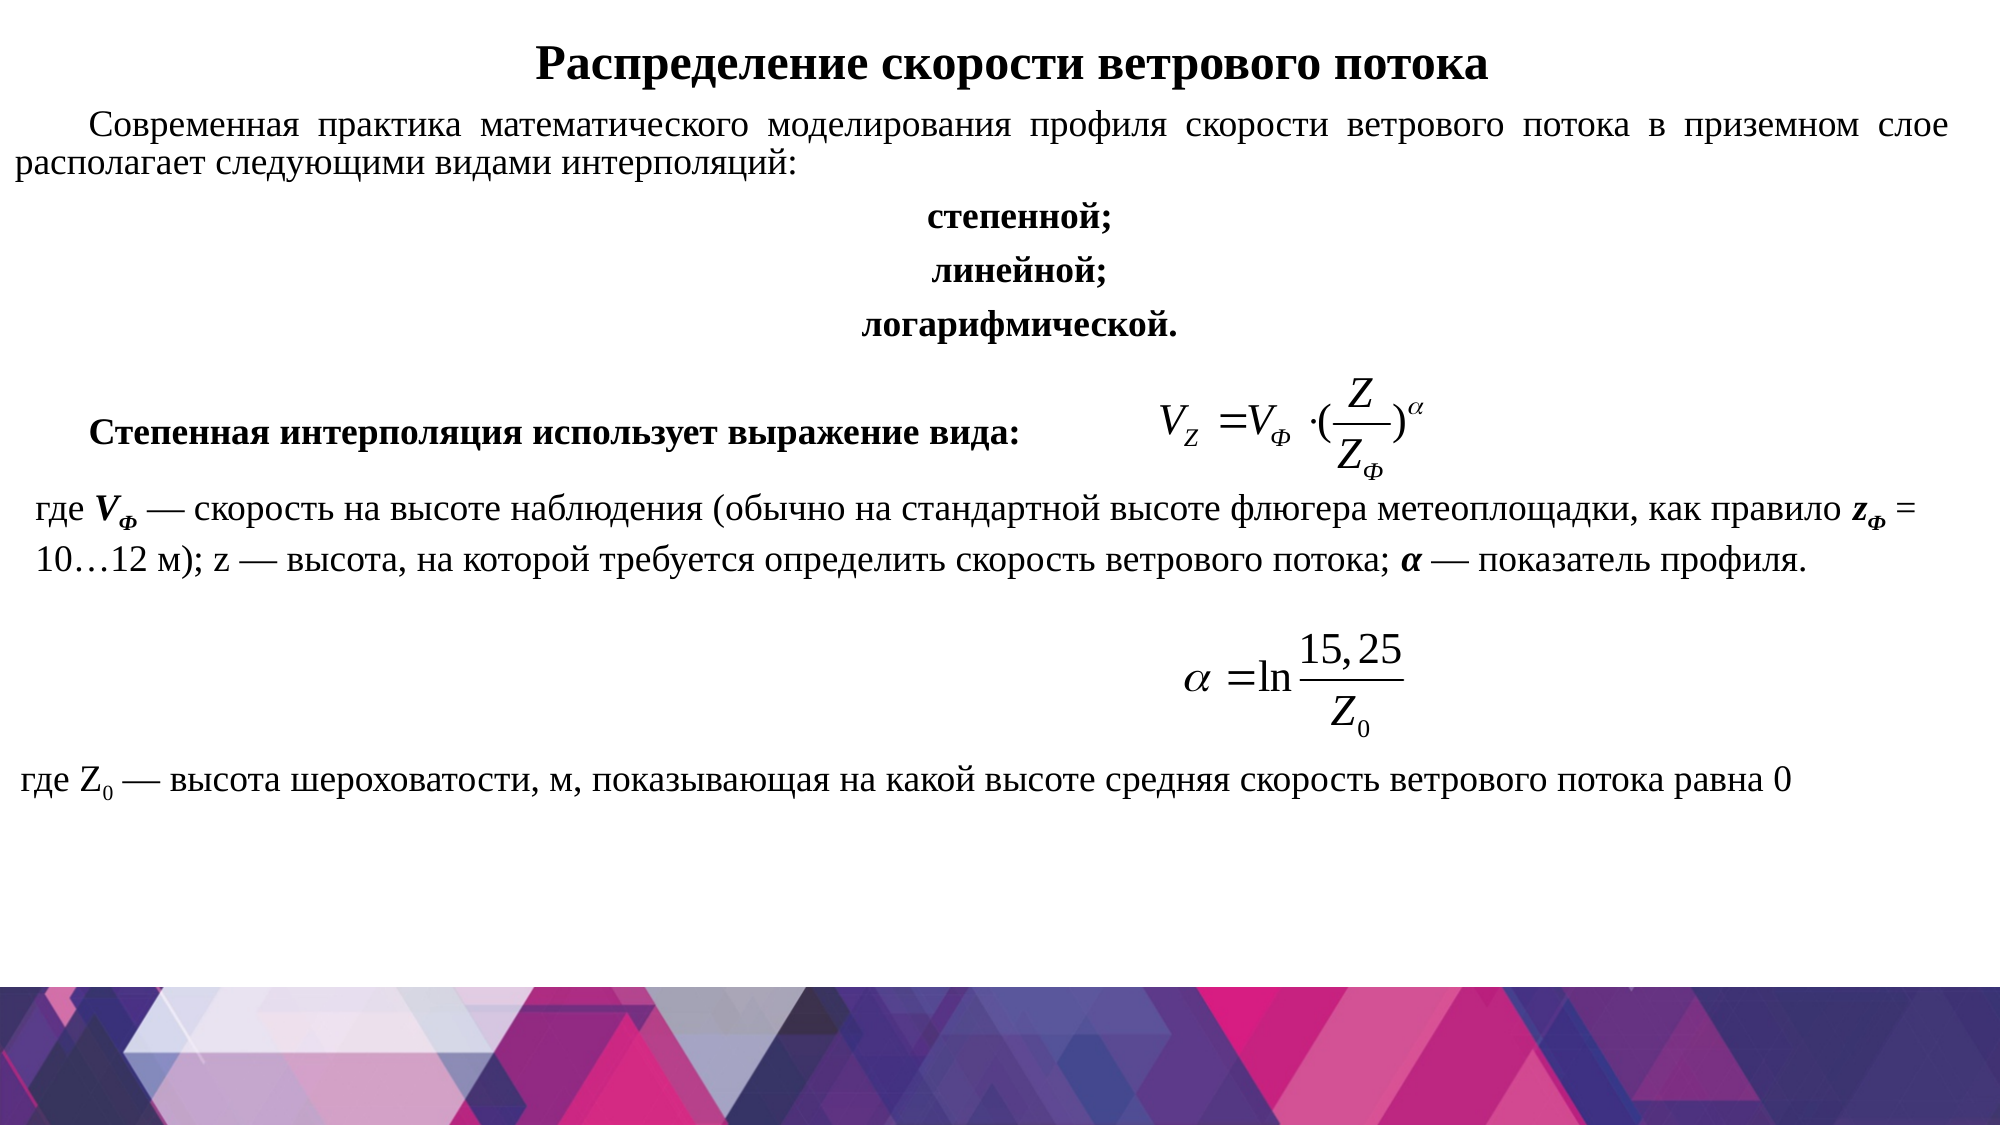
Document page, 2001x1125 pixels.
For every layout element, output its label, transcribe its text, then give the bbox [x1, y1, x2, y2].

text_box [1177, 621, 1412, 747]
text_box Современная практика математического моделирования профиля скорости ветрового потока в приземном слое располагает следующими видами интерполяций: степенной; линейной; логарифмической. Степенная интерполяция использует выражение вида: [0, 99, 1967, 460]
text_box где VФ — скорость на высоте наблюдения (обычно на стандартной высоте флюгера метеоплощадки, как правило zФ = 10…12 м); z — высота, на которой требуется определить скорость ветрового потока; α — показатель профиля. [20, 475, 2000, 587]
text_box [1155, 364, 1434, 489]
text_box где Z0 — высота шероховатости, м, показывающая на какой высоте средняя скорость ветрового потока равна 0 [5, 746, 2000, 813]
picture [0, 986, 2000, 1125]
text_box Распределение скорости ветрового потока [520, 22, 1521, 98]
